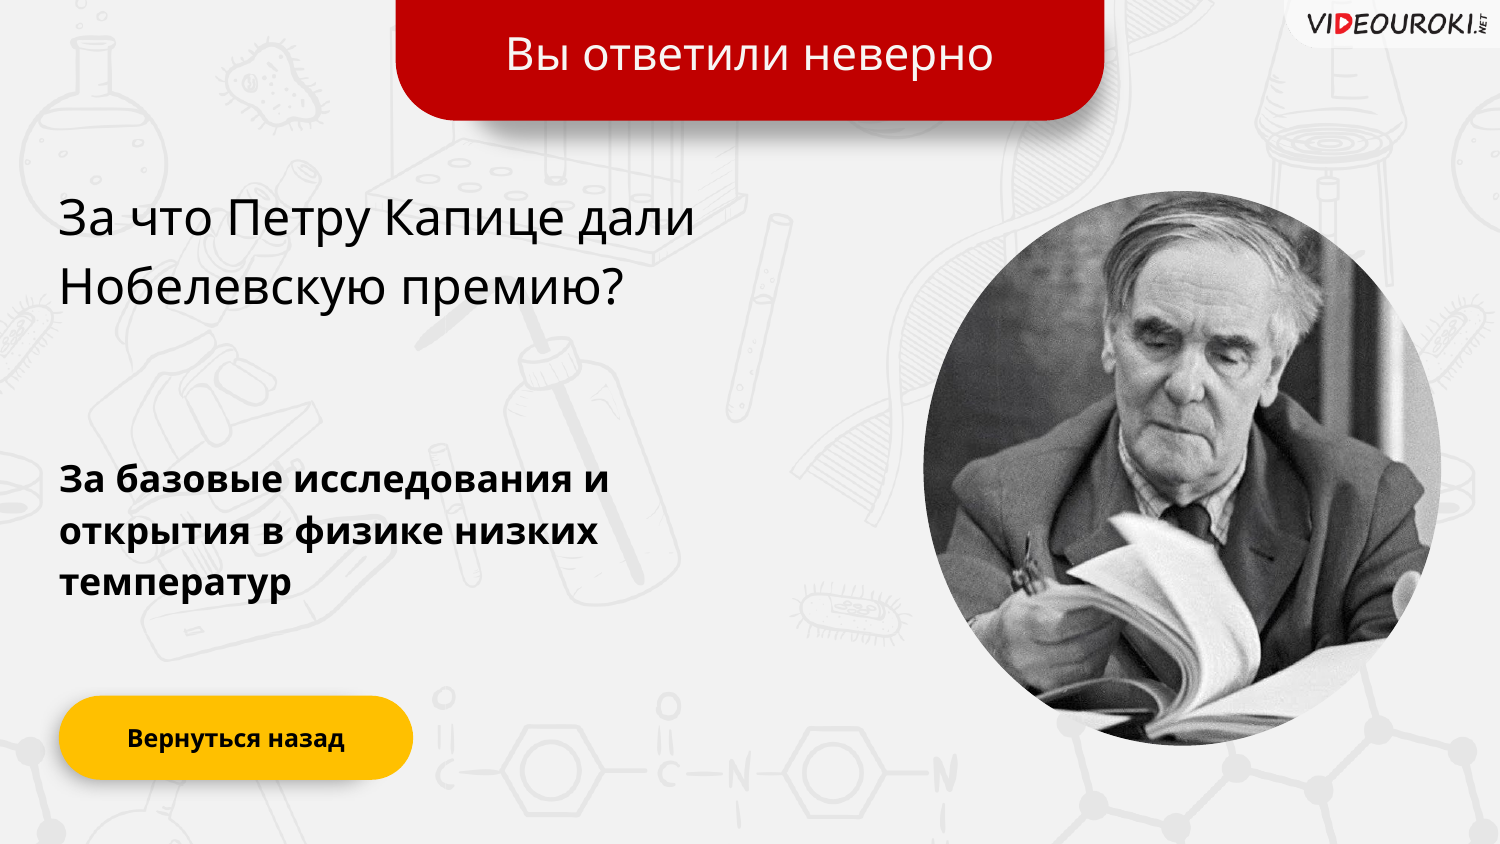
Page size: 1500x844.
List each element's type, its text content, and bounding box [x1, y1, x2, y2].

text_box Вы ответили неверно [490, 17, 1010, 88]
text_box За что Петру Капице дали Нобелевскую премию? [58, 177, 944, 315]
text_box Вернуться назад [57, 694, 415, 781]
text_box За базовые исследования и открытия в физике низких температур [58, 449, 761, 603]
picture [0, 0, 1500, 844]
text_box [394, 0, 1106, 122]
